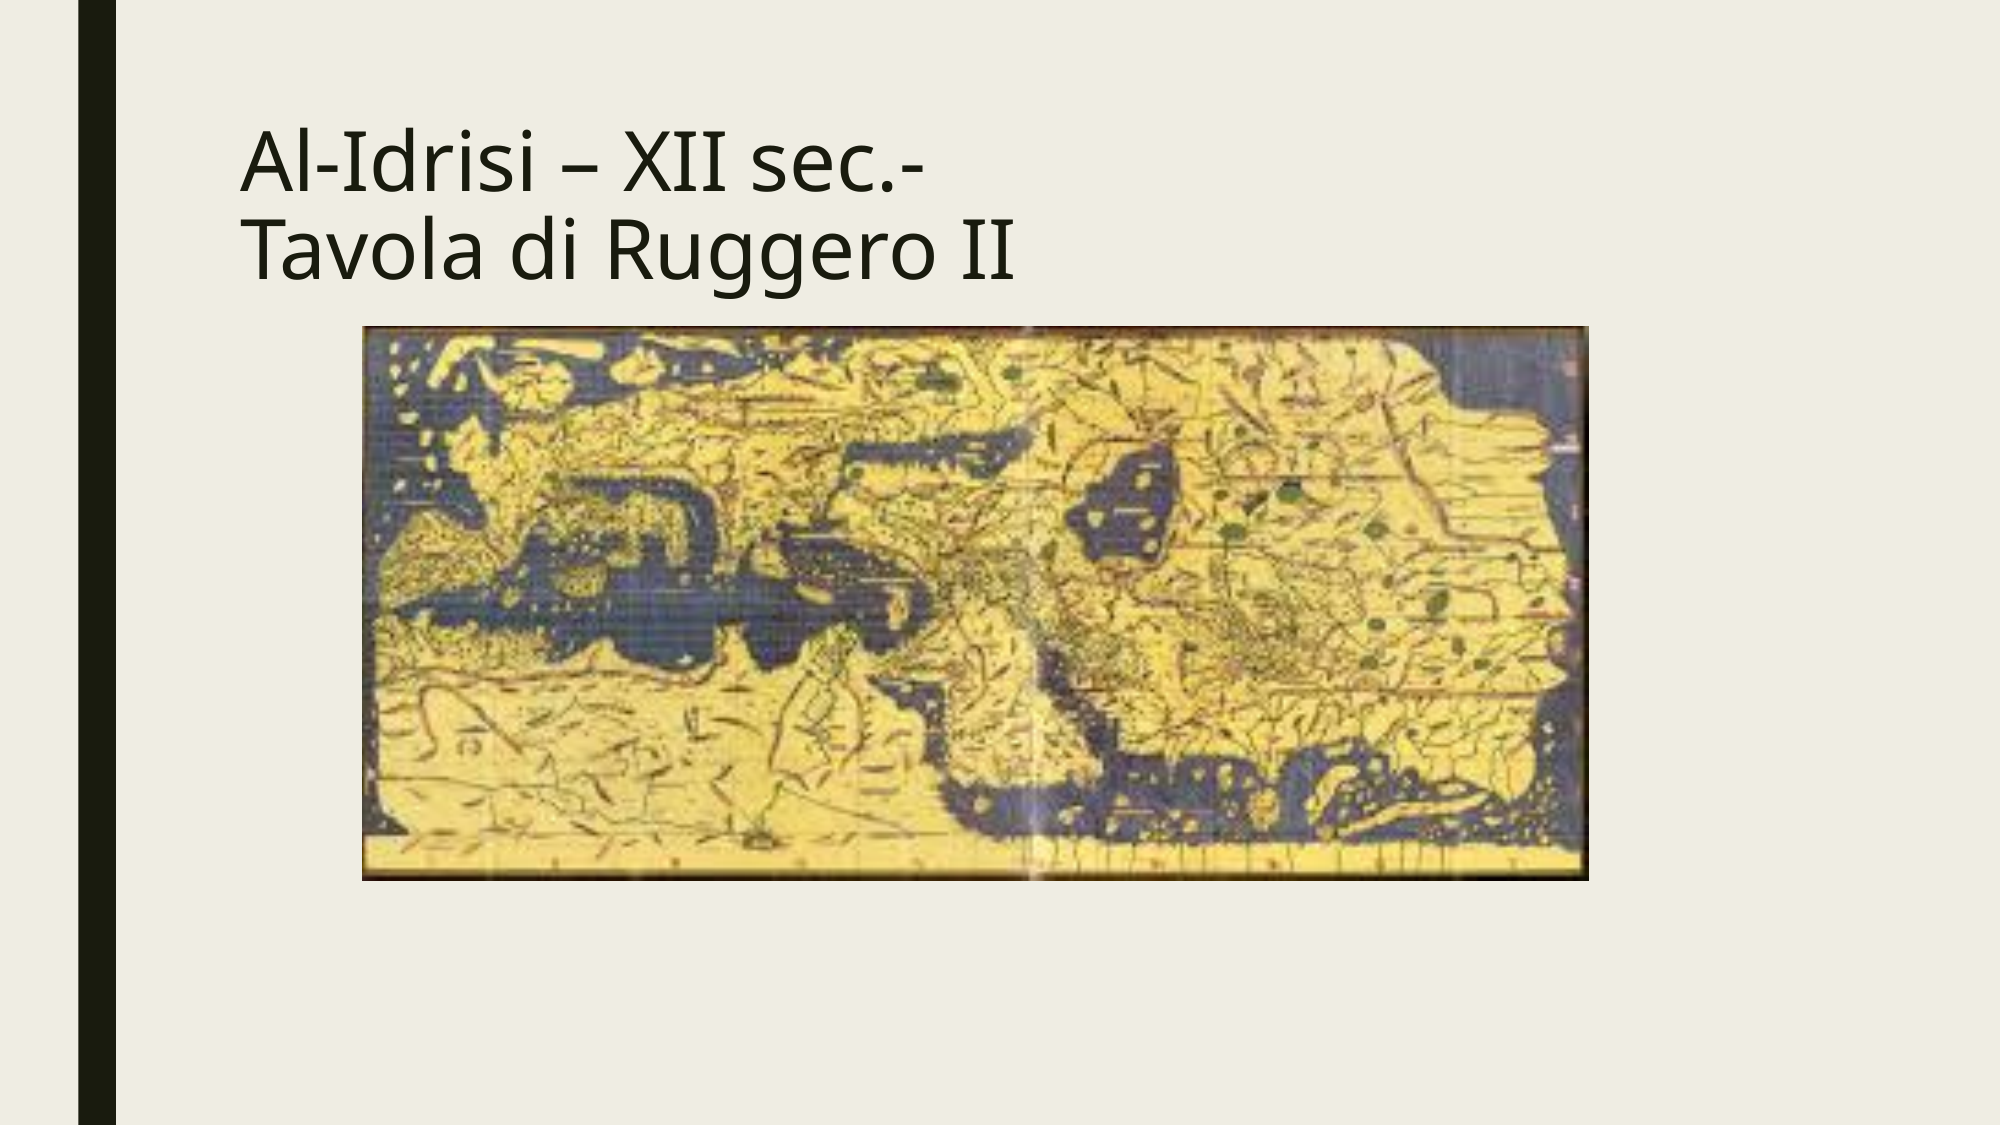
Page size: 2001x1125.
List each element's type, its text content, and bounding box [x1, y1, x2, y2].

picture [362, 326, 1589, 881]
title Al-Idrisi – XII sec.- Tavola di Ruggero II [225, 112, 1800, 357]
